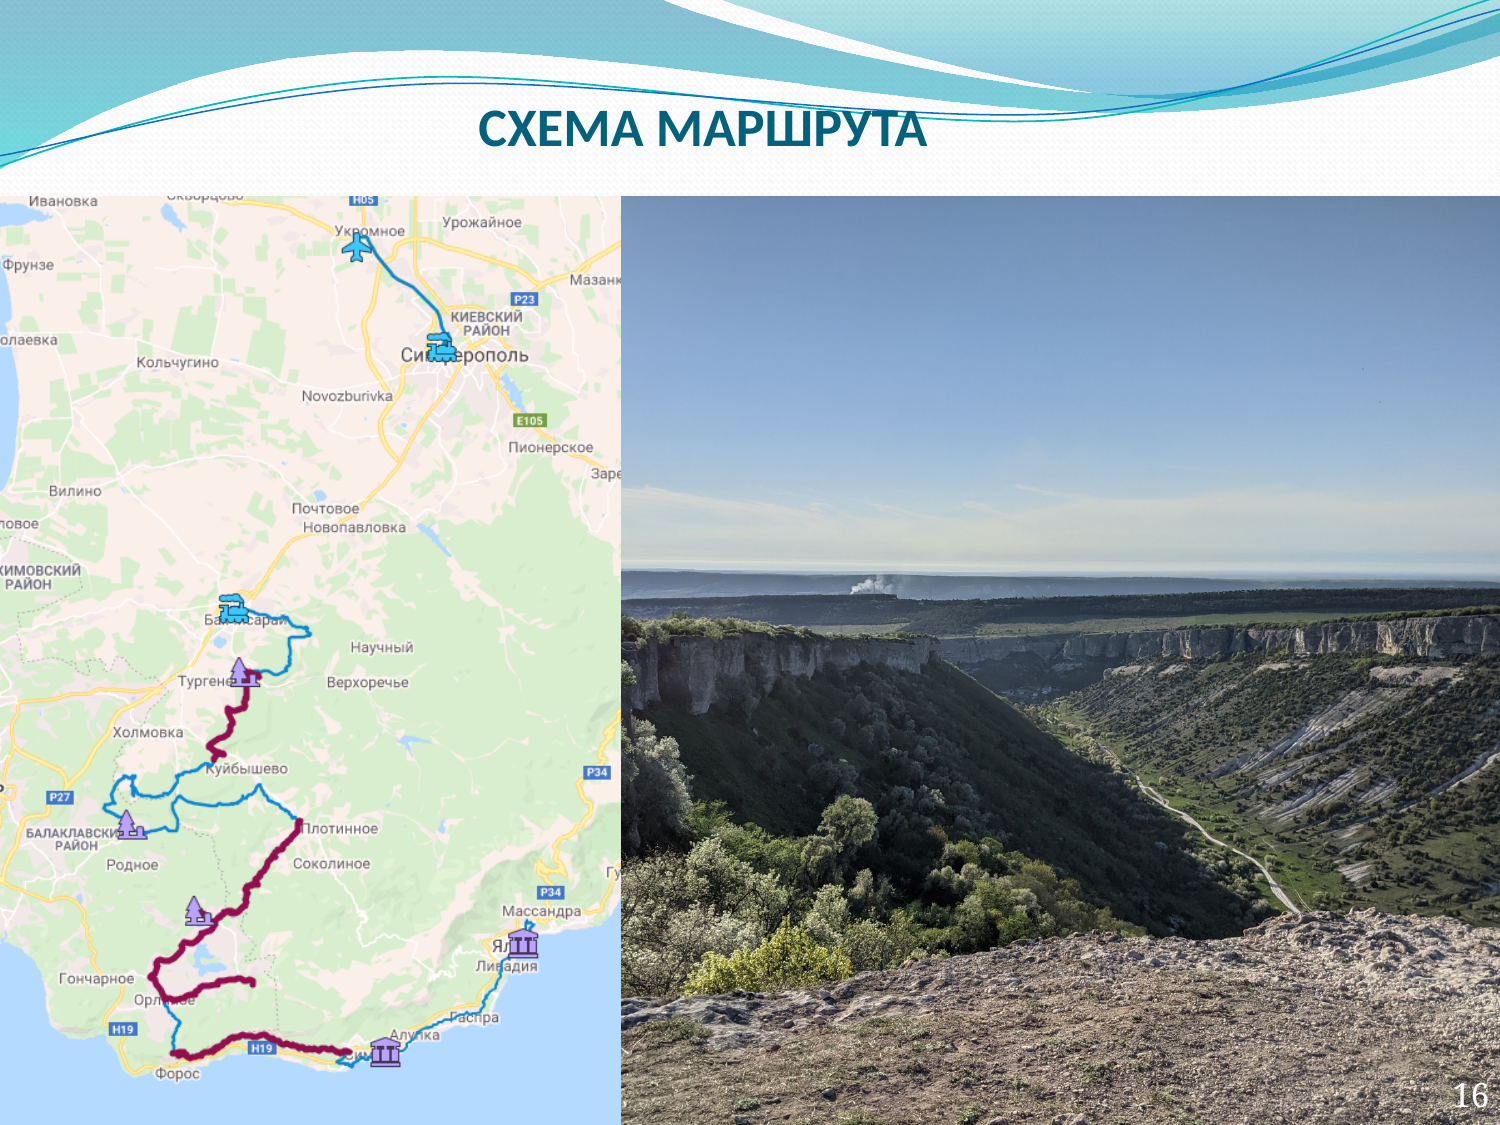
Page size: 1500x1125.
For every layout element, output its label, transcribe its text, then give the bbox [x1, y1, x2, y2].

title СХЕМА МАРШРУТА [478, 54, 951, 157]
picture [0, 195, 1500, 1125]
